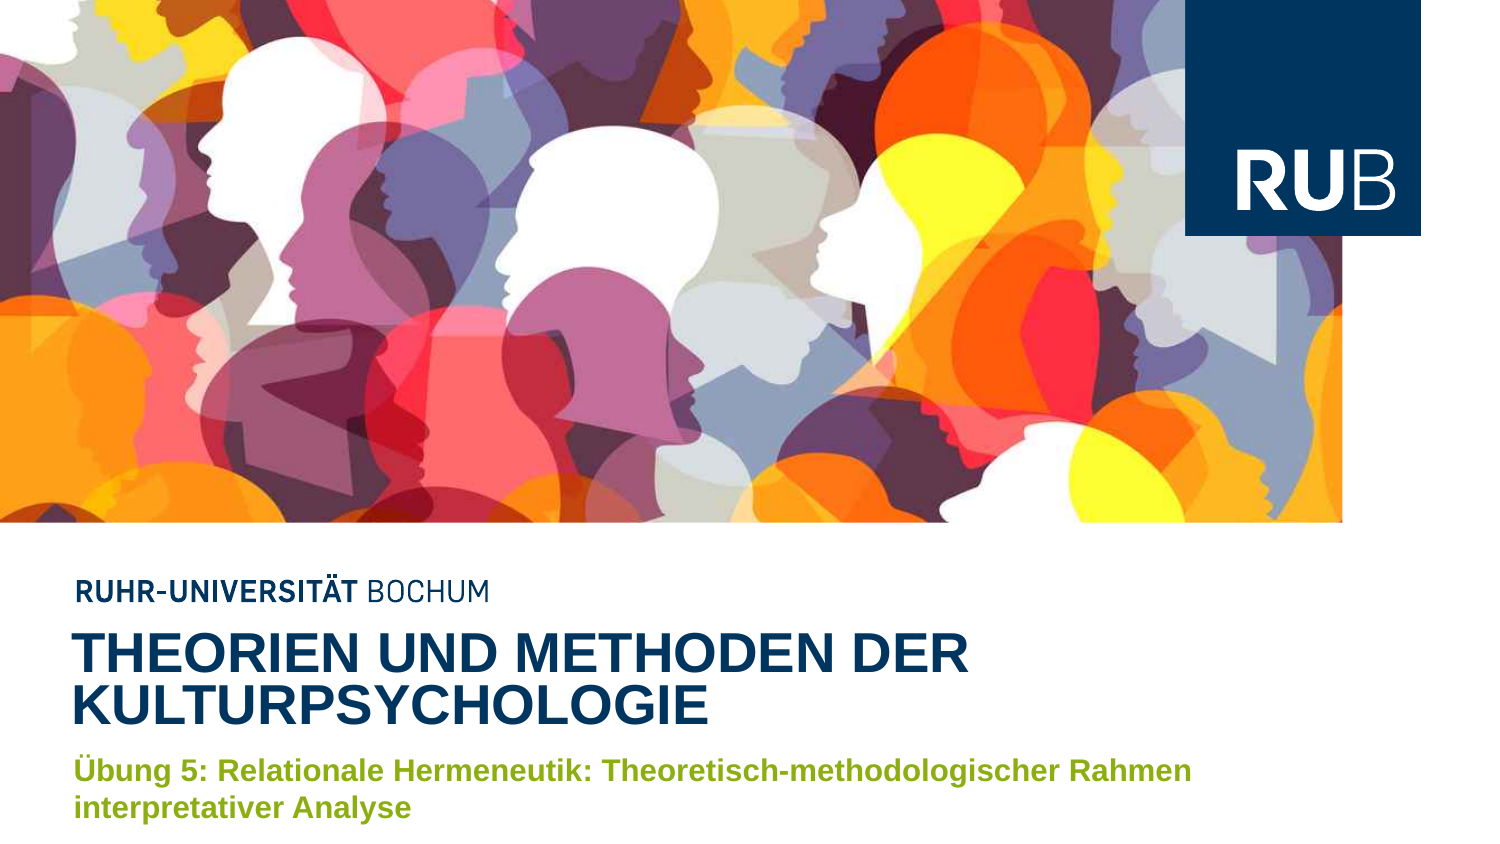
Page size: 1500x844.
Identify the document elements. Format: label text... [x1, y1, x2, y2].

title Theorien und methoden der Kulturpsychologie [71, 631, 1111, 685]
picture [0, 0, 1343, 523]
subtitle Übung 5: Relationale Hermeneutik: Theoretisch-methodologischer Rahmen interpretativer Analyse [73, 750, 1340, 793]
